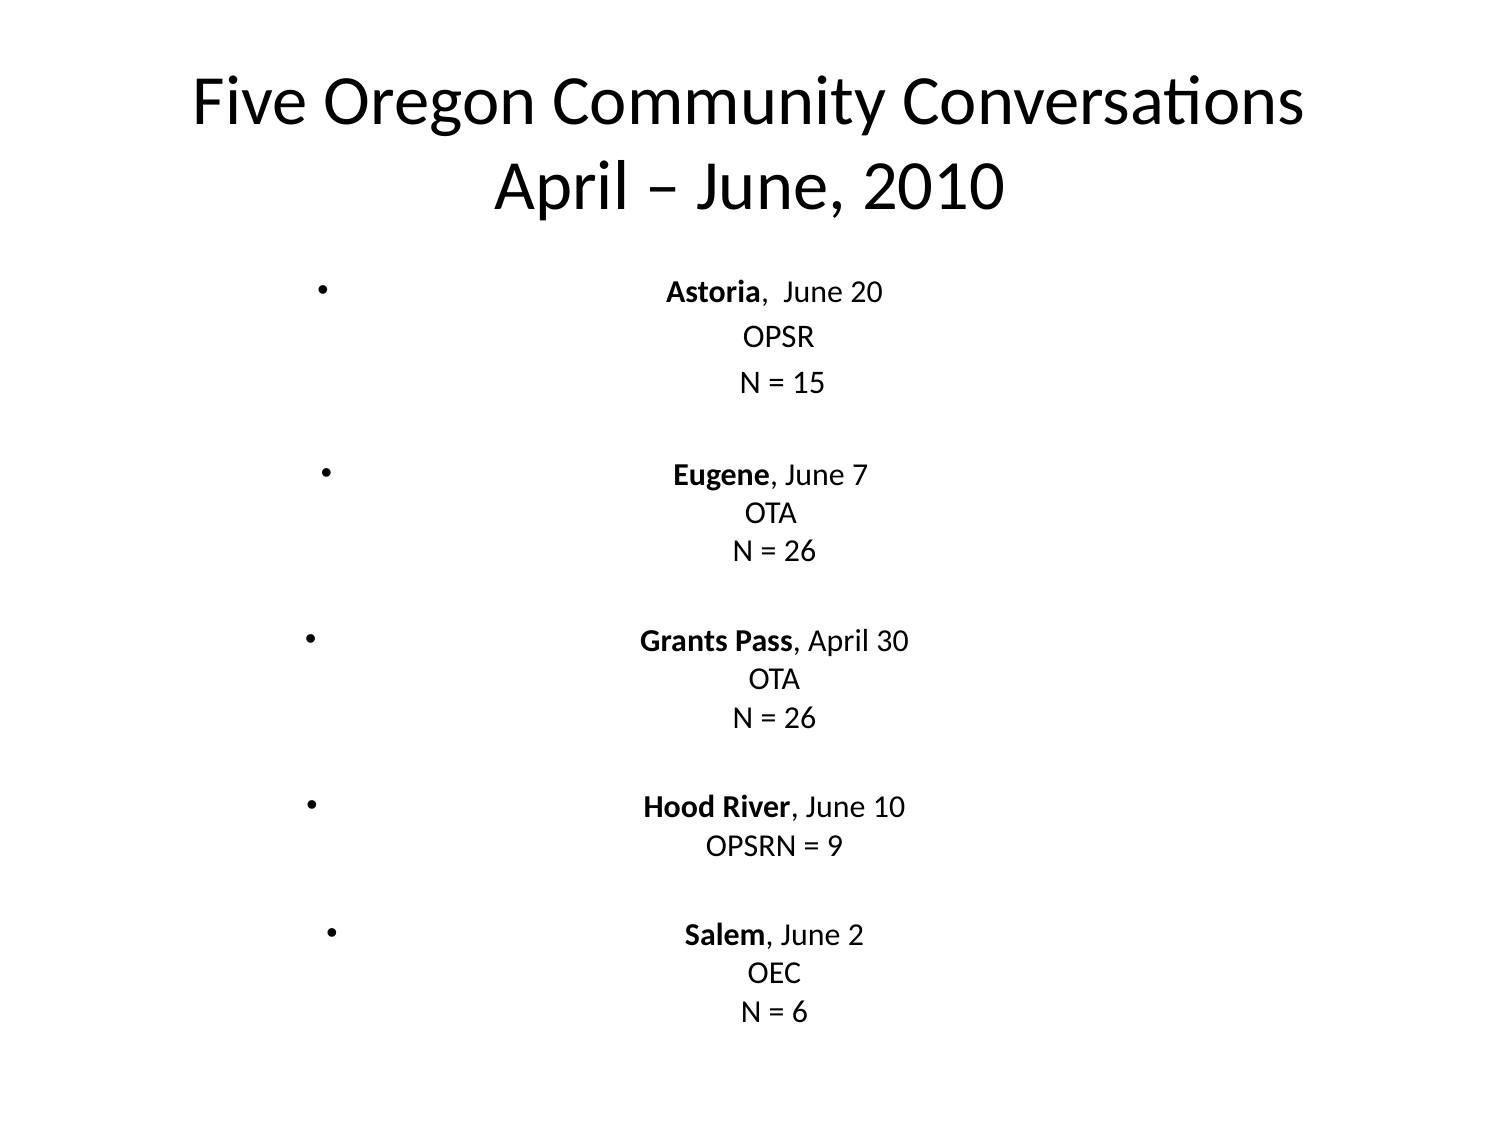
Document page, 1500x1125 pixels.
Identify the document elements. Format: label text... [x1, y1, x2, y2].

list Astoria, June 20 OPSR N = 15 Eugene, June 7 OTA N = 26 Grants Pass, April 30 OTA N = 26 Hood River, June 10 OPSRN = 9 Salem, June 2 OEC N = 6 [75, 262, 1425, 1038]
title Five Oregon Community Conversations April – June, 2010 [75, 45, 1425, 233]
